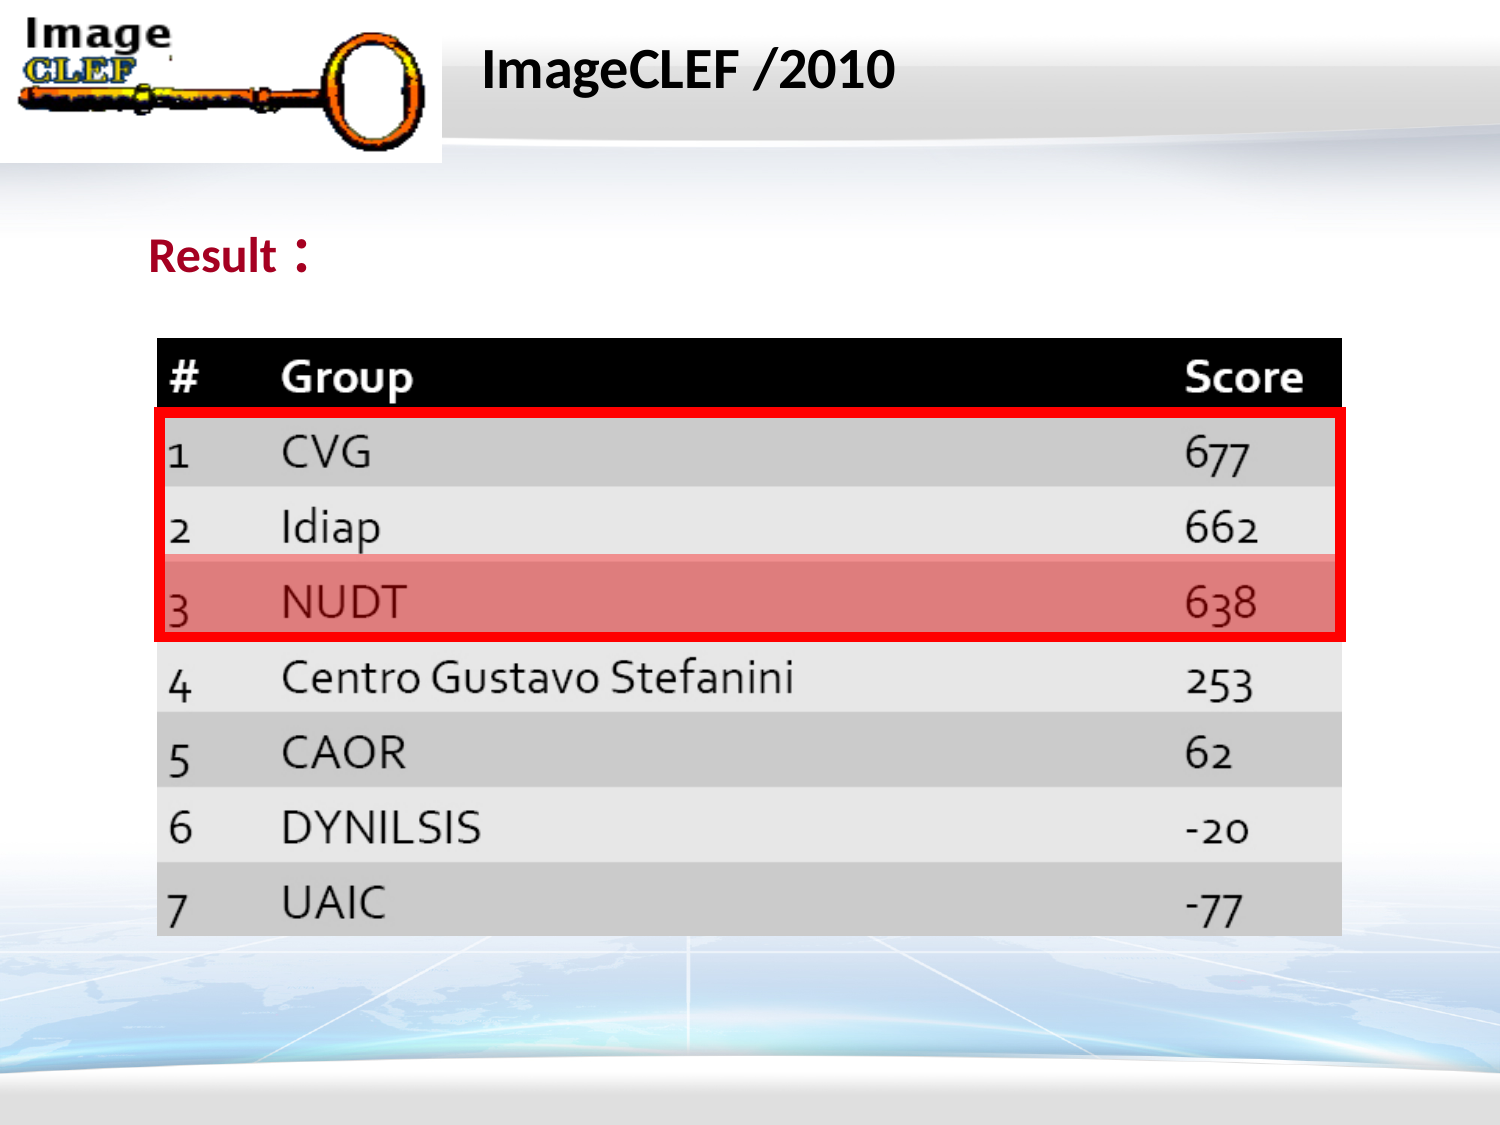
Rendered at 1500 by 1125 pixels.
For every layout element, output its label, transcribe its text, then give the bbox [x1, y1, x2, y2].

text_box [0, 0, 1386, 163]
picture [0, 0, 1500, 1125]
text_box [159, 412, 1341, 638]
text_box Result： [33, 200, 455, 304]
